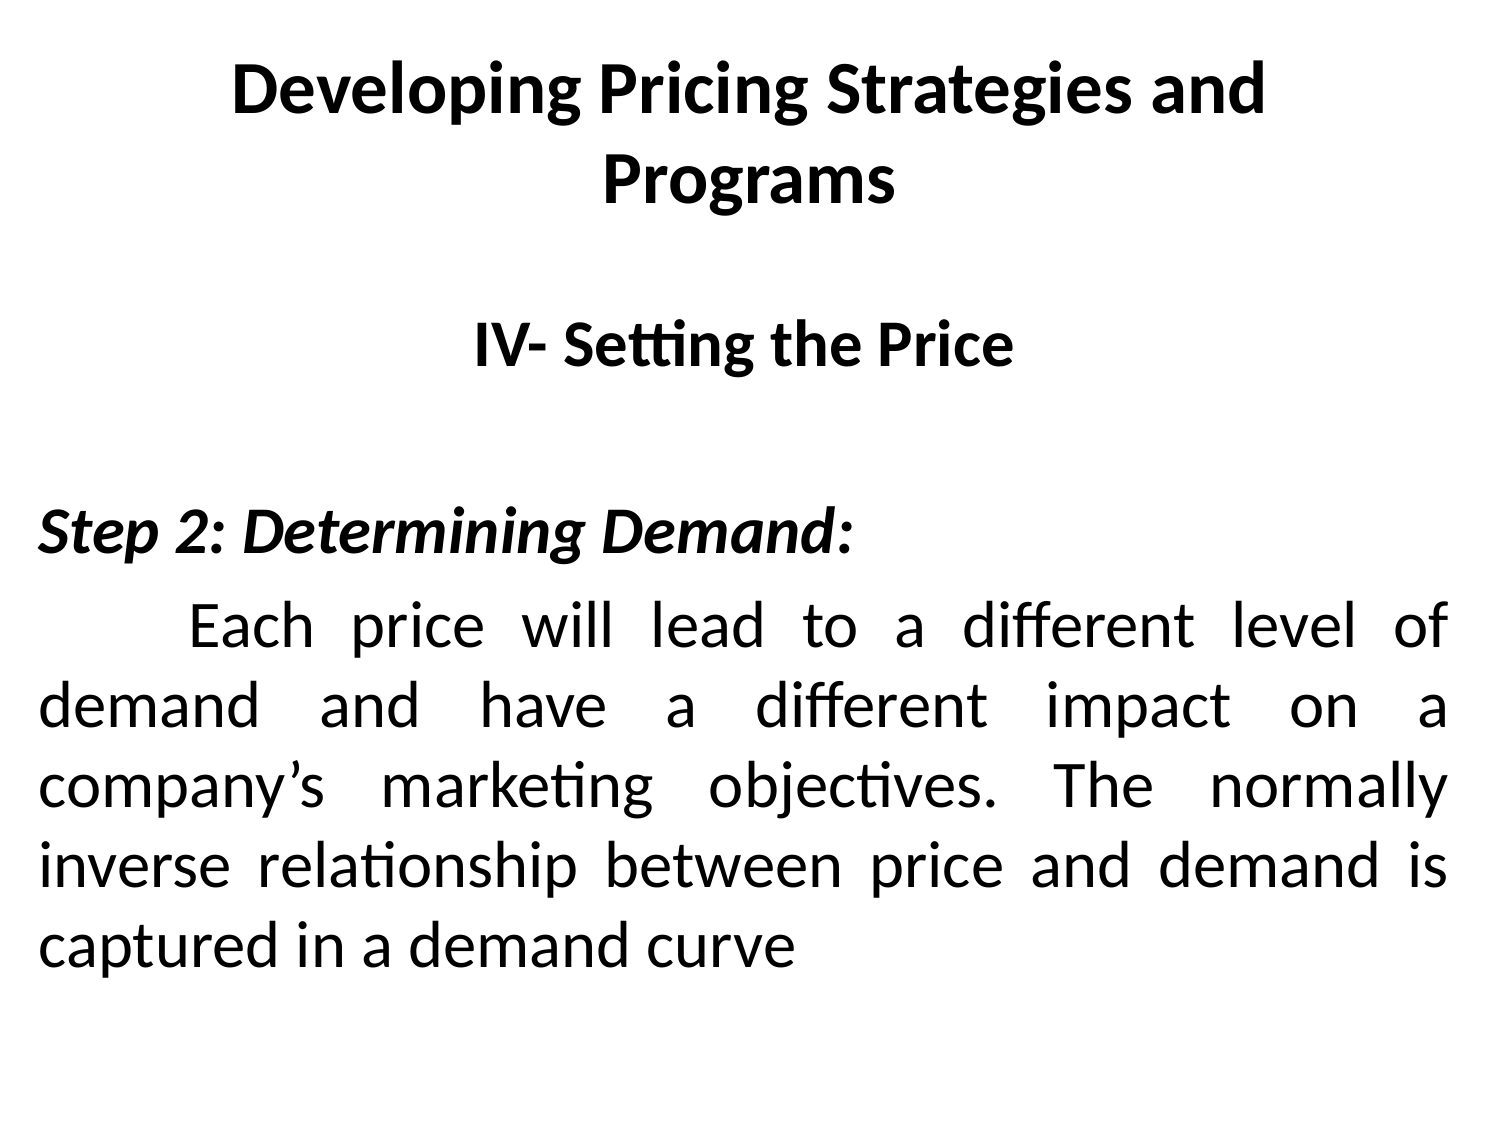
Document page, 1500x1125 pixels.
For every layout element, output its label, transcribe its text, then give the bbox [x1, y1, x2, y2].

subtitle IV- Setting the Price Step 2: Determining Demand: Each price will lead to a different level of demand and have a different impact on a company’s marketing objectives. The normally inverse relationship between price and demand is captured in a demand curve [23, 199, 1465, 1102]
title Developing Pricing Strategies and Programs [112, 58, 1388, 199]
